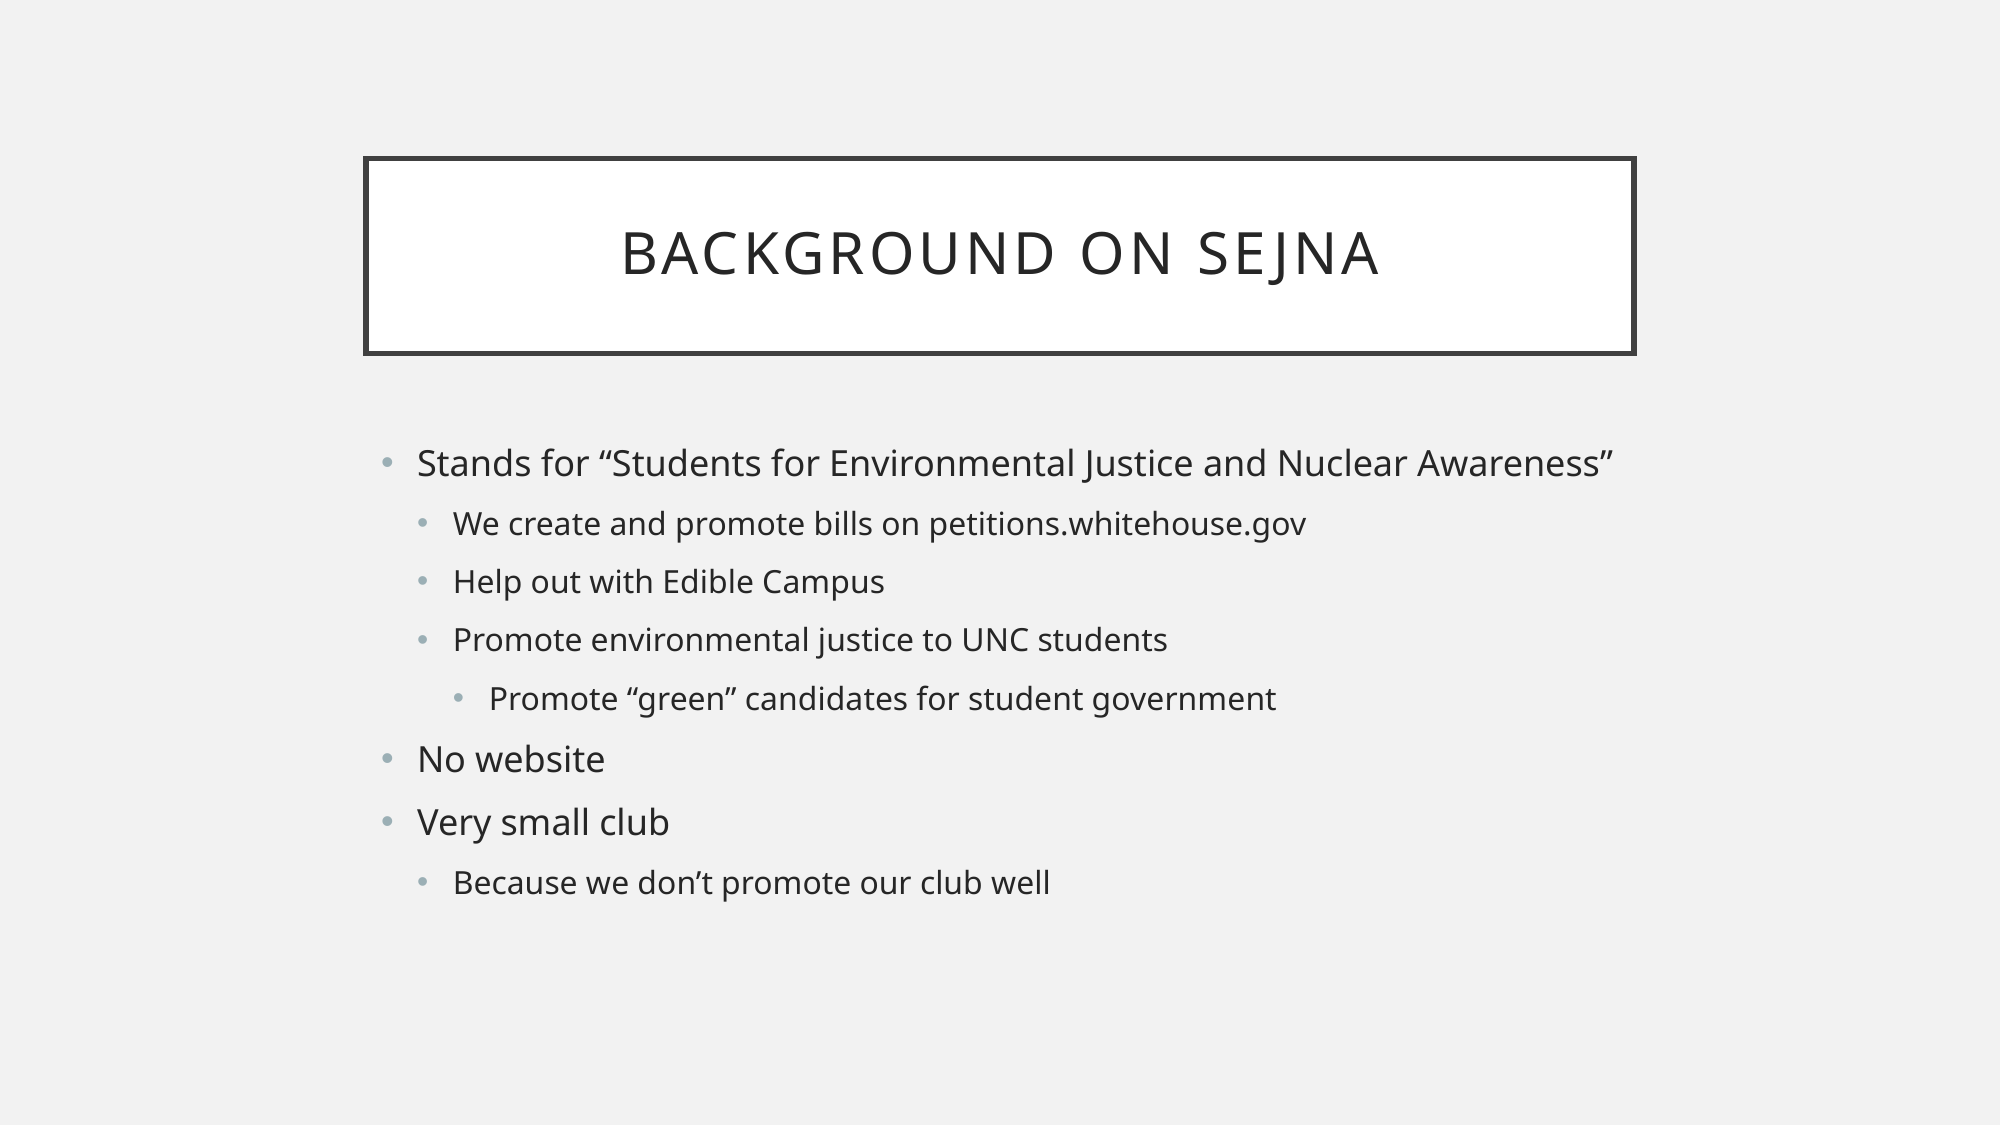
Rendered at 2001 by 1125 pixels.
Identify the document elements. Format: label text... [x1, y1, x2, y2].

title Background on SEJNA [363, 156, 1637, 356]
list Stands for “Students for Environmental Justice and Nuclear Awareness” We create and promote bills on petitions.whitehouse.gov Help out with Edible Campus Promote environmental justice to UNC students Promote “green” candidates for student government No website Very small club Because we don’t promote our club well [366, 432, 1634, 942]
